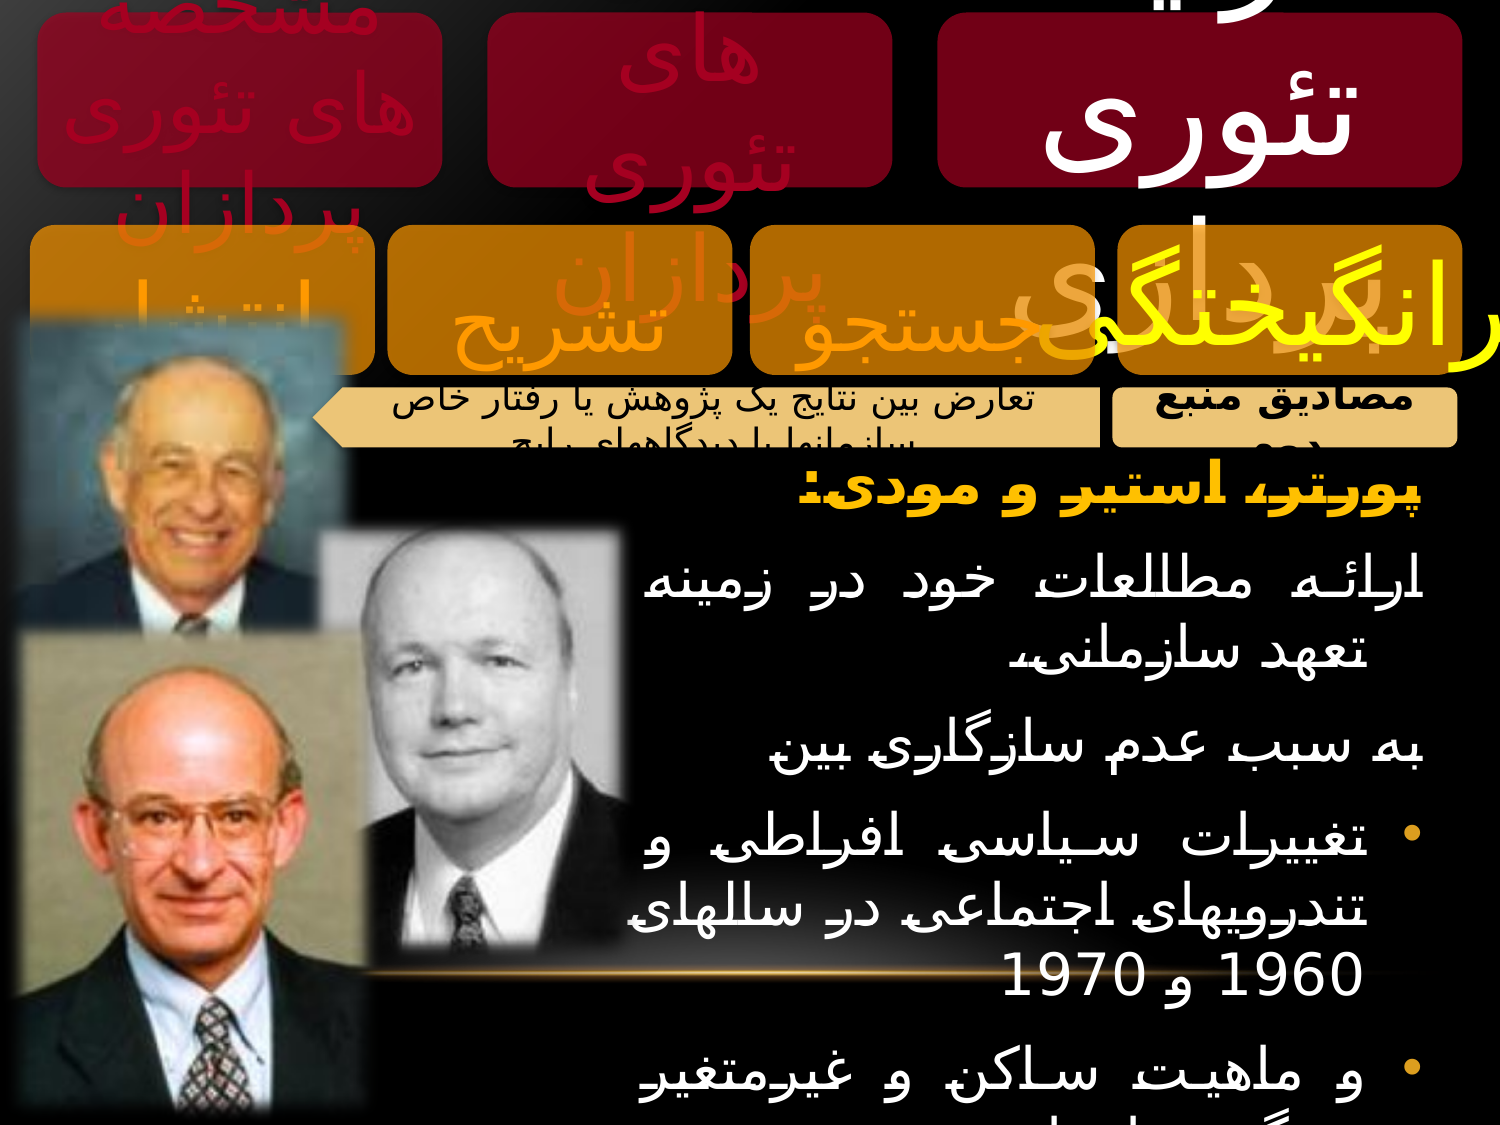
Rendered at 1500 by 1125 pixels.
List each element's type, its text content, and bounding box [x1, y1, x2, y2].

text_box مشخصه های تئوری پردازان [36, 11, 444, 189]
text_box نقش های تئوری پردازان [486, 11, 894, 189]
text_box فرایند تئوری پردازی [936, 11, 1464, 189]
text_box انتشار [29, 224, 376, 369]
text_box برانگیختگی [1116, 224, 1464, 376]
picture [0, 0, 1500, 1125]
text_box تشریح [386, 224, 734, 376]
text_box جستجو [749, 224, 1096, 376]
list پورتر، استیر و مودی: ارائه مطالعات خود در زمینه تعهد سازمانی، به سبب عدم سازگاری بین تغییرات سیاسی افراطی و تندرویهای اجتماعی در سالهای 1960 و 1970 و ماهیت ساکن و غیرمتغیر زندگی سازمانی. [612, 447, 1438, 925]
text_box مصادیق منبع دوم [1111, 386, 1459, 449]
text_box تعارض بین نتایج یک پژوهش یا رفتار خاص سازمانها با دیدگاههای رایج [368, 386, 1101, 449]
